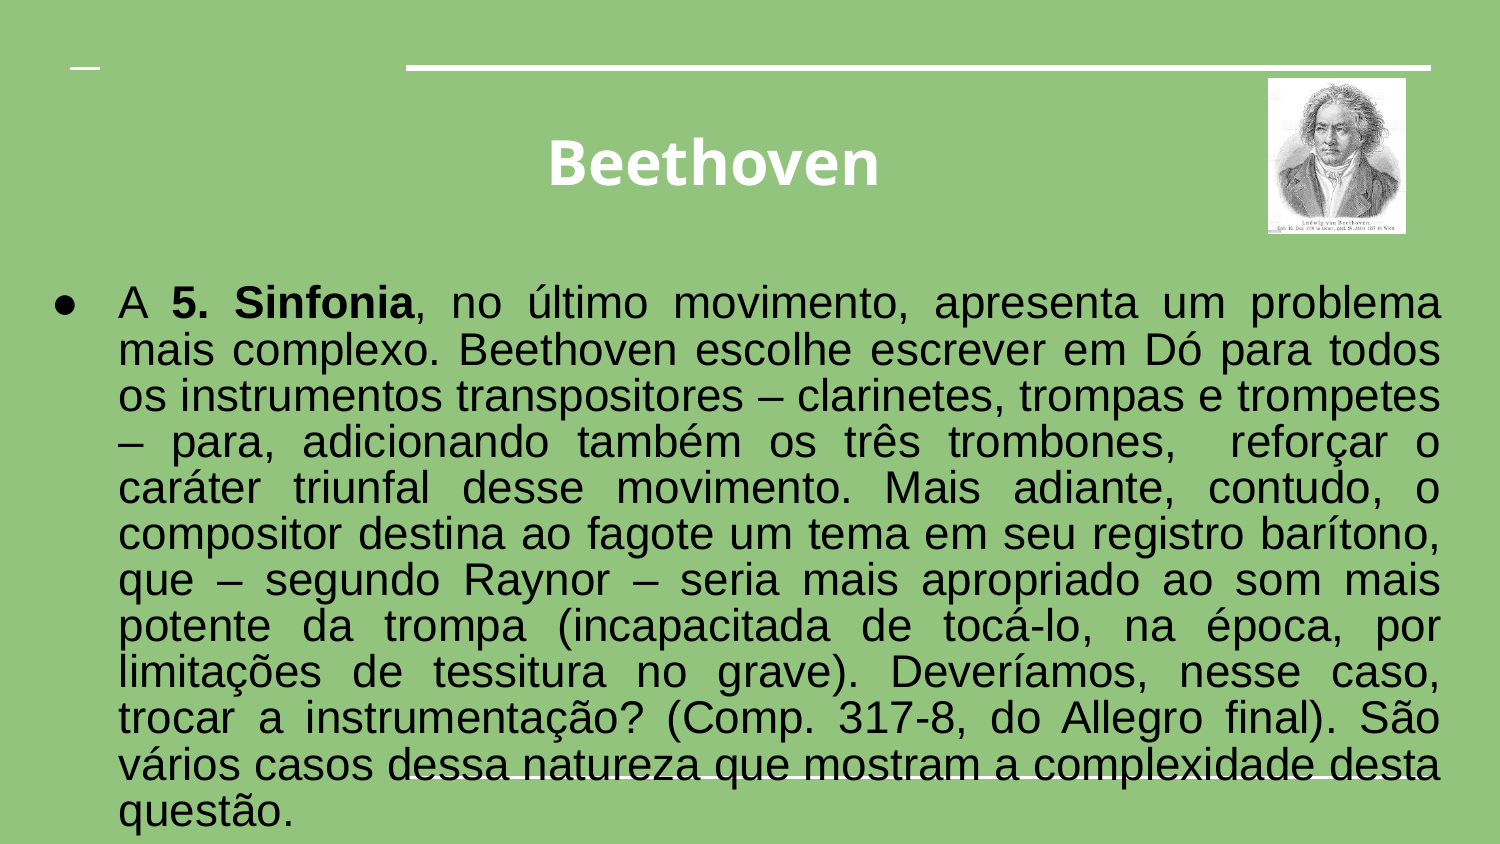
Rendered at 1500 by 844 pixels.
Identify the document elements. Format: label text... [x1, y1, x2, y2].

subtitle A 5. Sinfonia, no último movimento, apresenta um problema mais complexo. Beethoven escolhe escrever em Dó para todos os instrumentos transpositores – clarinetes, trompas e trompetes – para, adicionando também os três trombones, reforçar o caráter triunfal desse movimento. Mais adiante, contudo, o compositor destina ao fagote um tema em seu registro barítono, que – segundo Raynor – seria mais apropriado ao som mais potente da trompa (incapacitada de tocá-lo, na época, por limitações de tessitura no grave). Deveríamos, nesse caso, trocar a instrumentação? (Comp. 317-8, do Allegro final). São vários casos dessa natureza que mostram a complexidade desta questão. [15, 267, 1458, 844]
title Beethoven [0, 103, 1428, 259]
picture [1268, 78, 1407, 234]
